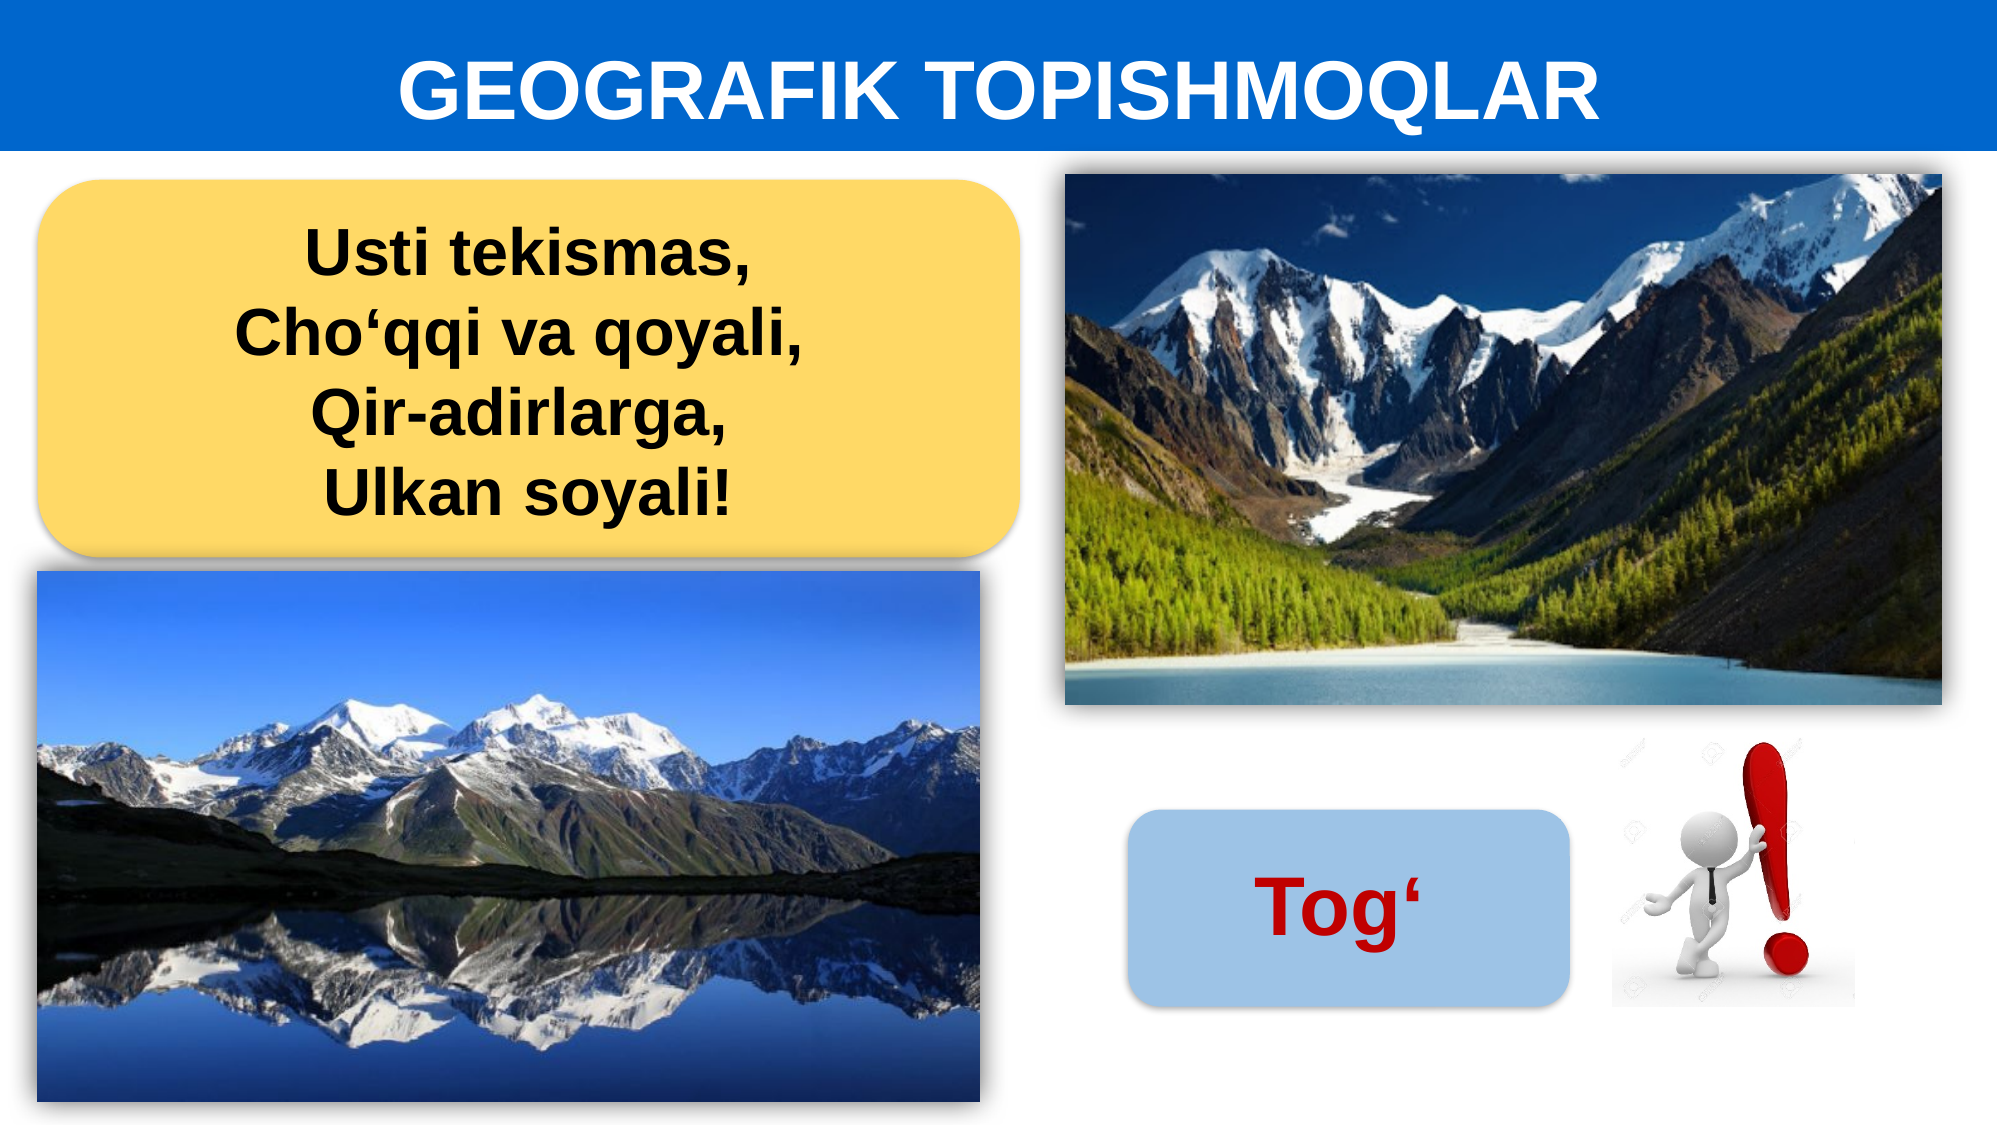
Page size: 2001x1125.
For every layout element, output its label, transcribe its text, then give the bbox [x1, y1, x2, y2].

picture [37, 571, 980, 1102]
picture [1612, 731, 1855, 1007]
text_box [0, 0, 1997, 151]
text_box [37, 179, 1020, 558]
picture [1065, 174, 1942, 705]
text_box GEOGRAFIK TOPISHMOQLAR [17, 28, 1983, 144]
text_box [1128, 809, 1570, 1007]
